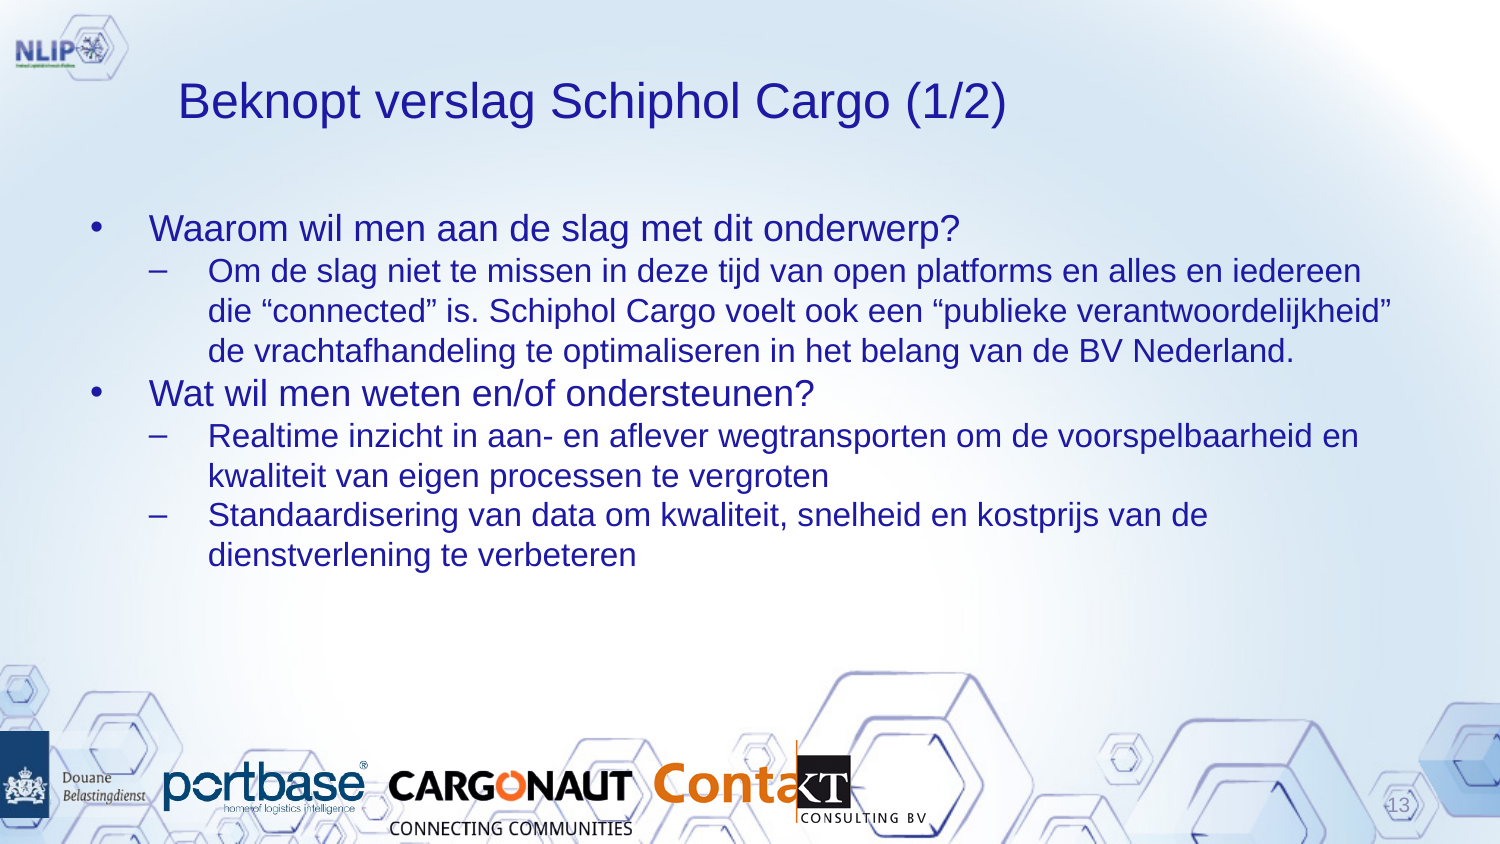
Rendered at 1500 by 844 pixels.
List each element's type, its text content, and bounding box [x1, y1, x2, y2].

picture [0, 0, 1500, 844]
list Waarom wil men aan de slag met dit onderwerp? Om de slag niet te missen in deze tijd van open platforms en alles en iedereen die “connected” is. Schiphol Cargo voelt ook een “publieke verantwoordelijkheid” de vrachtafhandeling te optimaliseren in het belang van de BV Nederland. Wat wil men weten en/of ondersteunen? Realtime inzicht in aan- en aflever wegtransporten om de voorspelbaarheid en kwaliteit van eigen processen te vergroten Standaardisering van data om kwaliteit, snelheid en kostprijs van de dienstverlening te verbeteren [75, 196, 1425, 754]
slide_number 13 [1074, 782, 1425, 827]
title Beknopt verslag Schiphol Cargo (1/2) [162, 33, 1425, 137]
